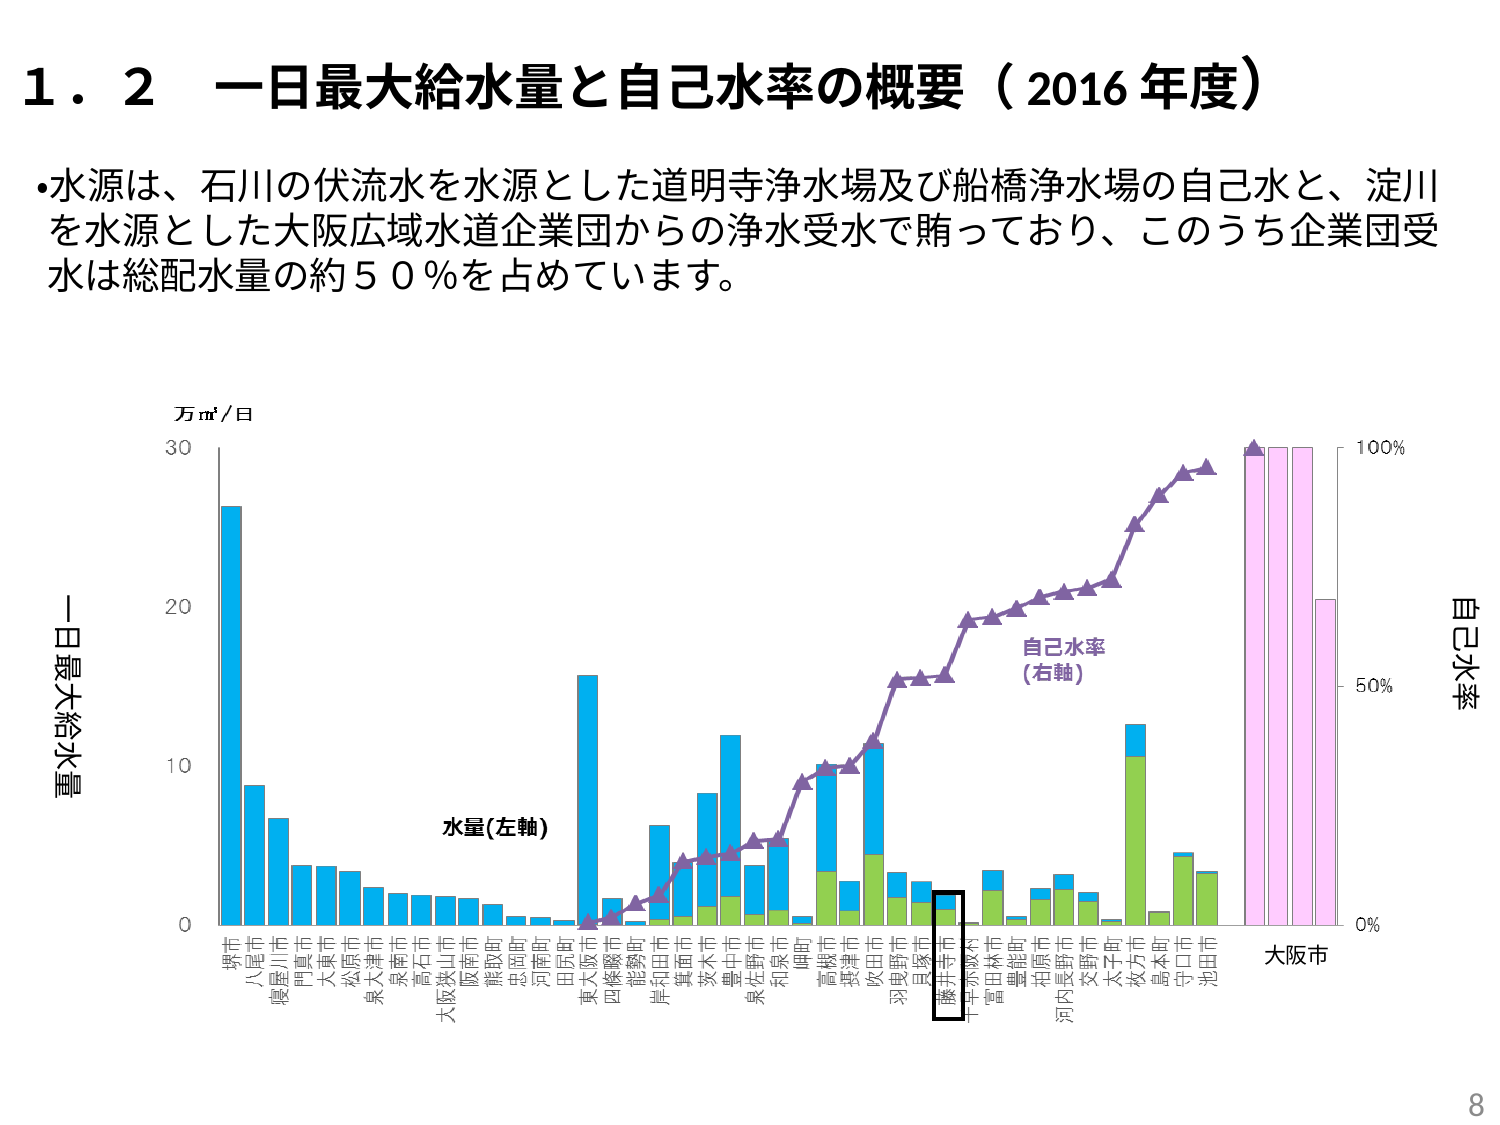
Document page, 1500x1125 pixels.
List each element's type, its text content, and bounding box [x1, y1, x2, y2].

slide_number 8 [1162, 1072, 1500, 1125]
picture [102, 385, 1421, 1042]
text_box 一日最大給水量 [28, 580, 95, 802]
text_box １．２ 一日最大給水量と自己水率の概要（2016年度） ・水源は、石川の伏流水を水源とした道明寺浄水場及び船橋浄水場の自己水と、淀川を水源とした大阪広域水道企業団からの浄水受水で賄っており、このうち企業団受水は総配水量の約５０％を占めています。 [0, 39, 1456, 305]
text_box 自己水率 [1425, 580, 1492, 713]
